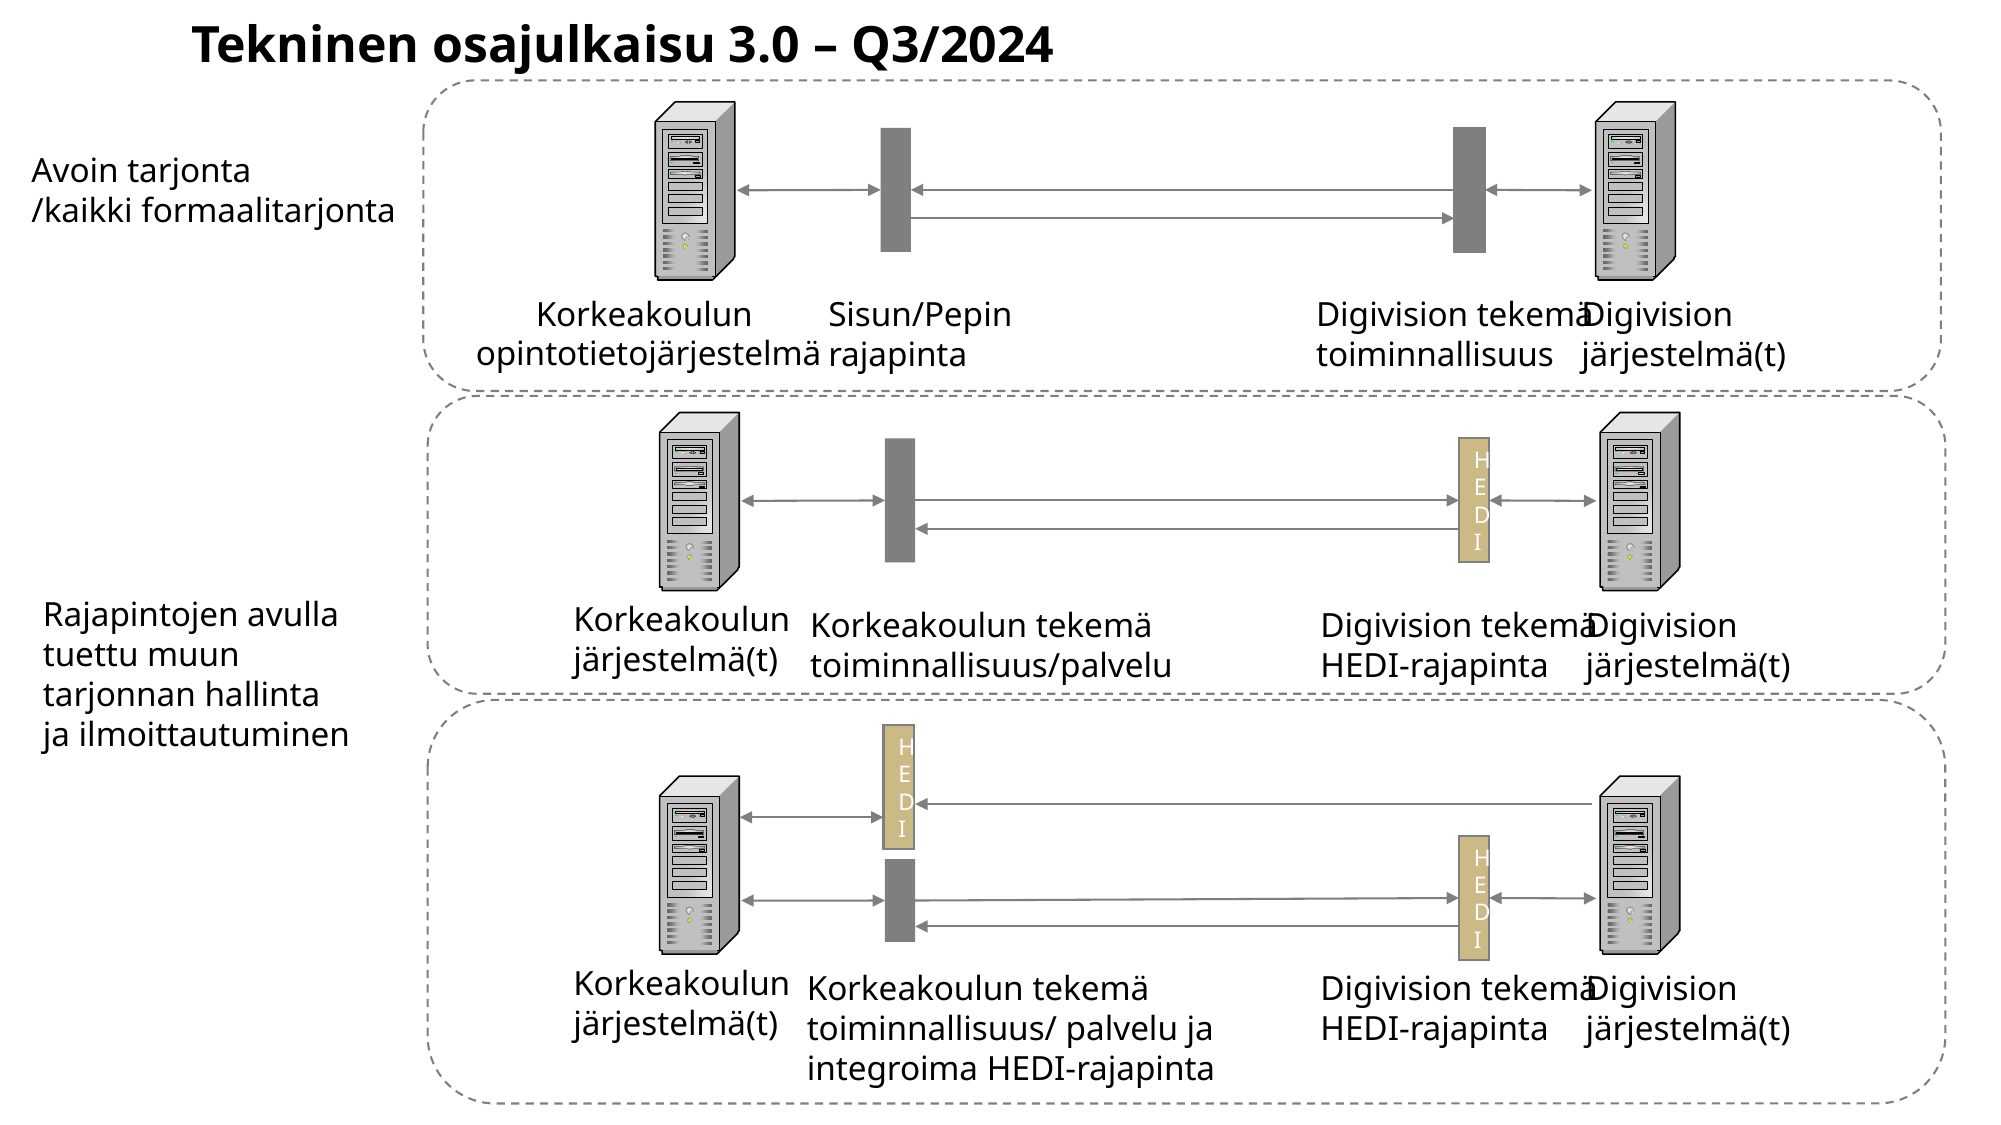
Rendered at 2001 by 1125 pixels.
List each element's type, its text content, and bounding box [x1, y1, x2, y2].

text_box [426, 698, 1947, 1105]
picture [1591, 98, 1678, 283]
title Tekninen osajulkaisu 3.0 – Q3/2024 [191, 19, 1811, 161]
text_box [426, 394, 1947, 695]
picture [655, 772, 742, 957]
text_box Avoin tarjonta /kaikki formaalitarjonta [31, 148, 397, 229]
picture [655, 408, 742, 594]
text_box [422, 79, 1942, 393]
text_box Rajapintojen avulla tuettu muun tarjonnan hallinta ja ilmoittautuminen [42, 593, 360, 753]
text_box [1811, 19, 1977, 184]
picture [1596, 408, 1682, 594]
picture [1596, 772, 1682, 957]
picture [651, 98, 737, 283]
